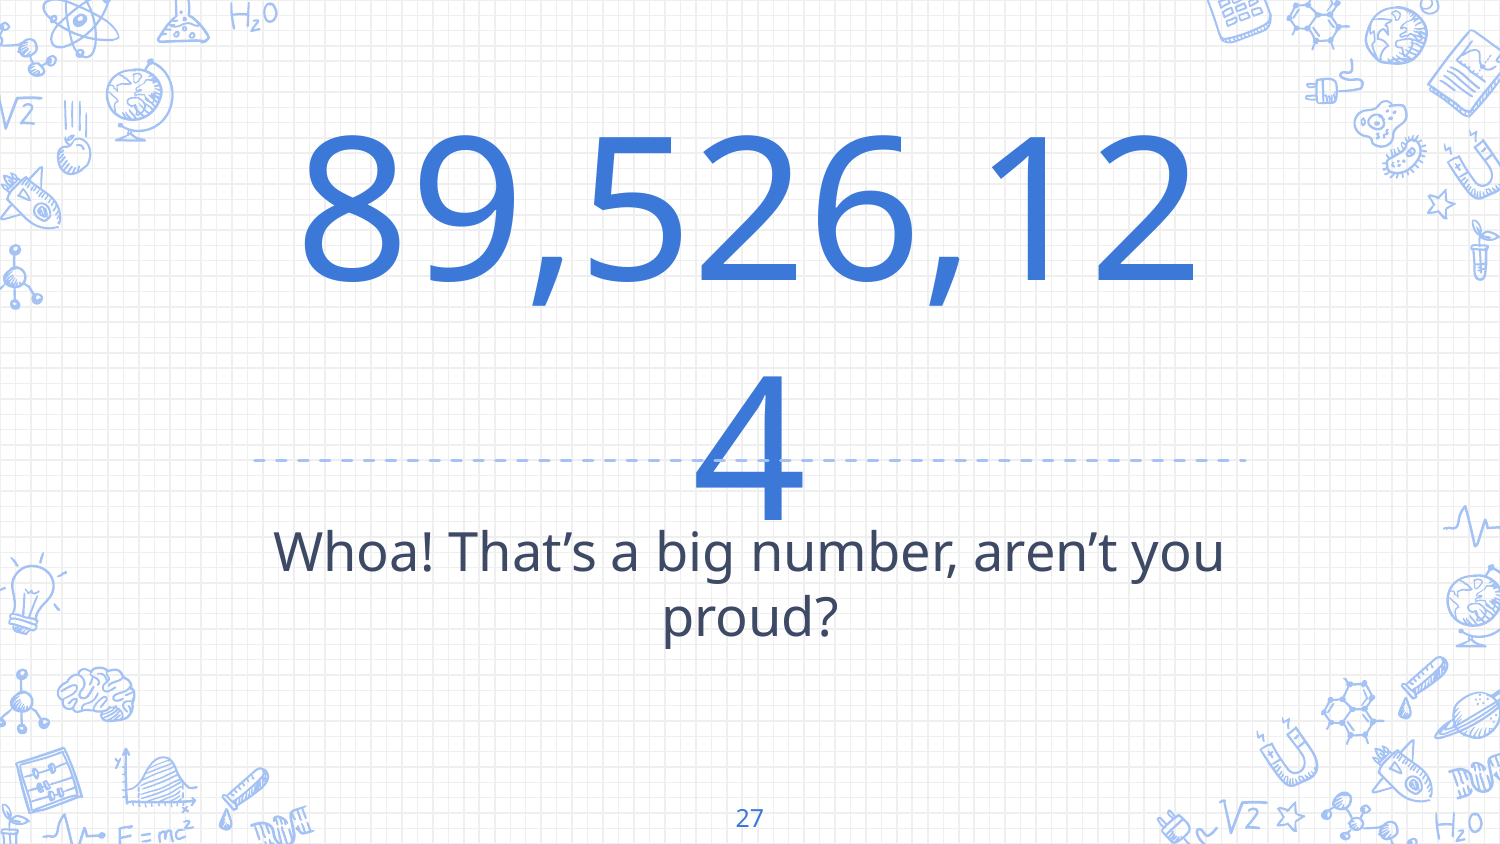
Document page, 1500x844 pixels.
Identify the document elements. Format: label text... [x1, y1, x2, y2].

title 89,526,124 [247, 225, 1253, 416]
slide_number 27 [705, 796, 795, 844]
subtitle Whoa! That’s a big number, aren’t you proud? [253, 502, 1247, 632]
